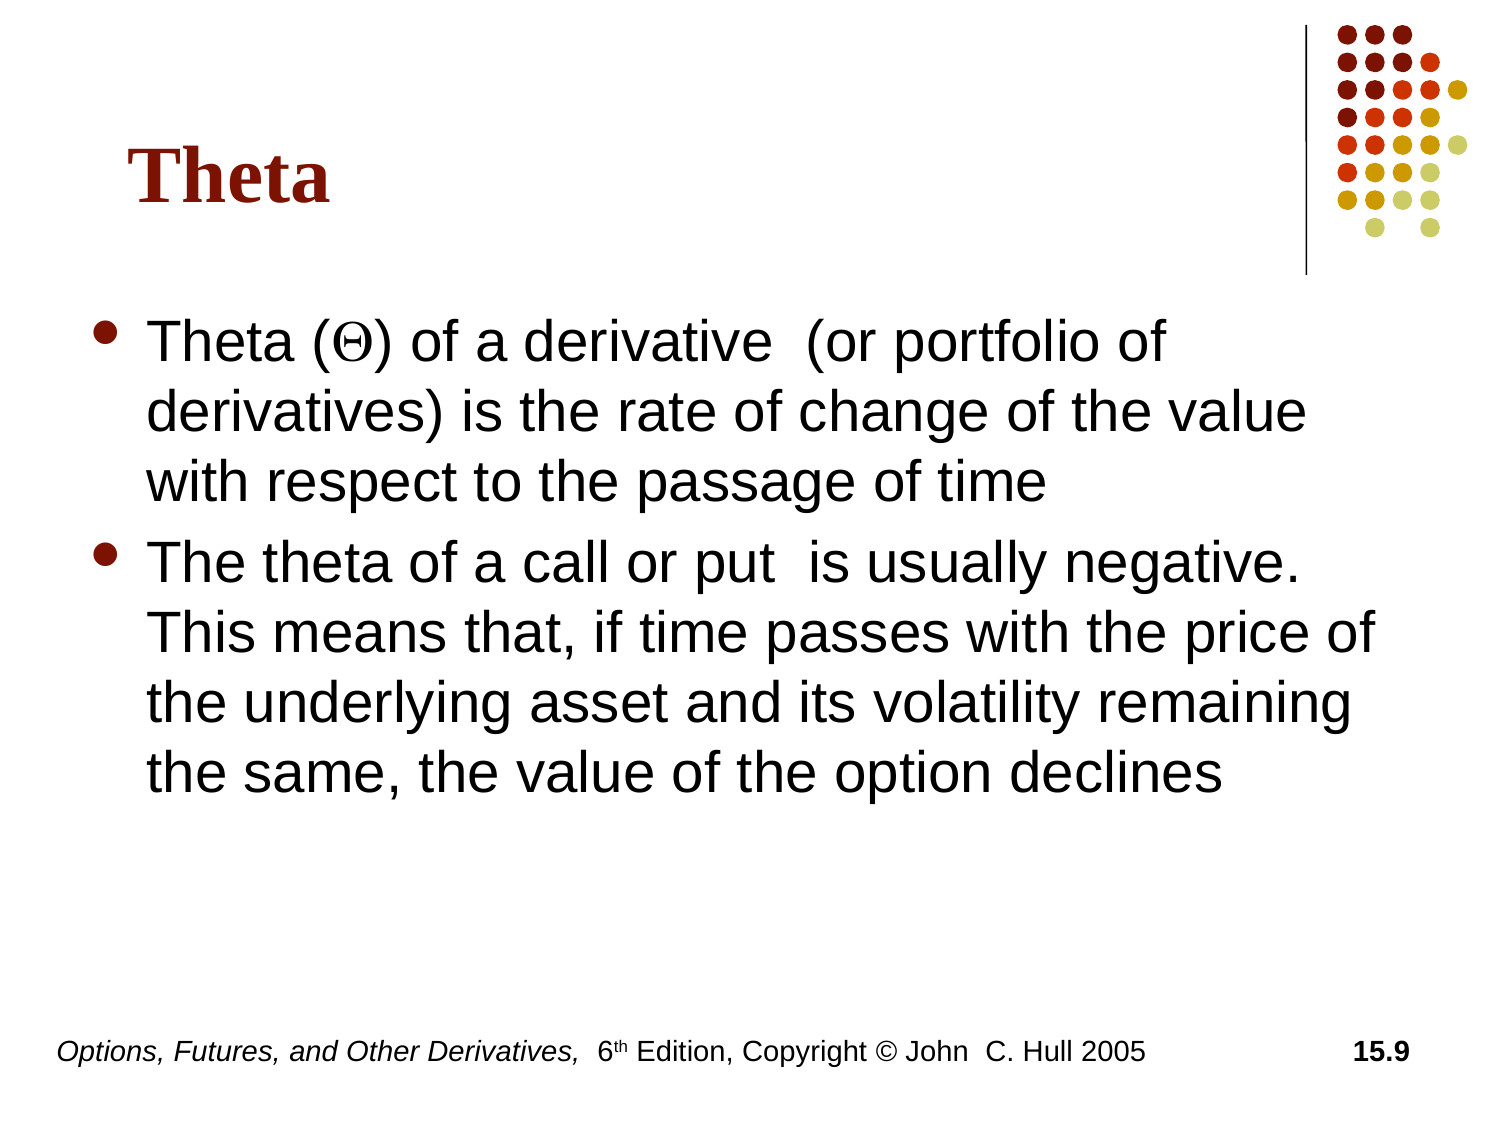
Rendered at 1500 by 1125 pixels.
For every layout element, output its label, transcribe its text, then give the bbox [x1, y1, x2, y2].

footer Options, Futures, and Other Derivatives, 6th Edition, Copyright © John C. Hull 2005 [40, 1024, 1074, 1101]
list Theta (Q) of a derivative (or portfolio of derivatives) is the rate of change of the value with respect to the passage of time The theta of a call or put is usually negative. This means that, if time passes with the price of the underlying asset and its volatility remaining the same, the value of the option declines [74, 295, 1426, 886]
title Theta [112, 76, 1388, 265]
slide_number 15.9 [1074, 1024, 1426, 1101]
